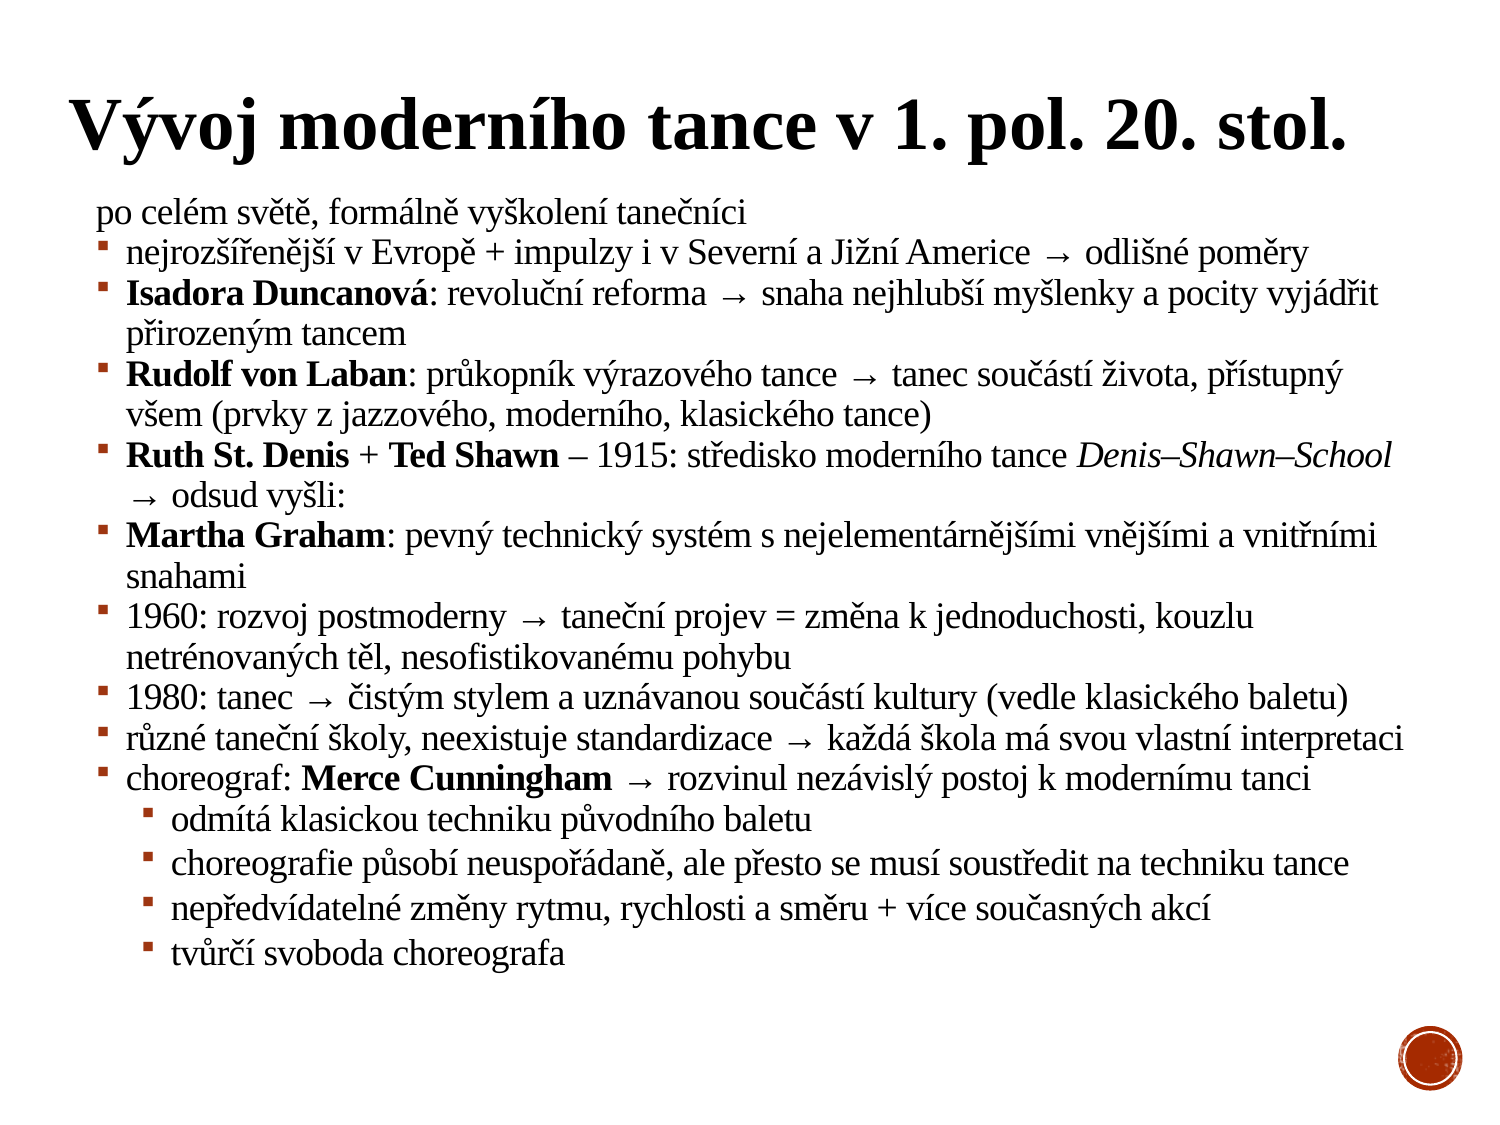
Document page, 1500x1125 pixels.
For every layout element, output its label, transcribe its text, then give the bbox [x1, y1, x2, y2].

list po celém světě, formálně vyškolení tanečníci nejrozšířenější v Evropě + impulzy i v Severní a Jižní Americe → odlišné poměry Isadora Duncanová: revoluční reforma → snaha nejhlubší myšlenky a pocity vyjádřit přirozeným tancem Rudolf von Laban: průkopník výrazového tance → tanec součástí života, přístupný všem (prvky z jazzového, moderního, klasického tance) Ruth St. Denis + Ted Shawn – 1915: středisko moderního tance Denis–Shawn–School → odsud vyšli: Martha Graham: pevný technický systém s nejelementárnějšími vnějšími a vnitřními snahami 1960: rozvoj postmoderny → taneční projev = změna k jednoduchosti, kouzlu netrénovaných těl, nesofistikovanému pohybu 1980: tanec → čistým stylem a uznávanou součástí kultury (vedle klasického baletu) různé taneční školy, neexistuje standardizace → každá škola má svou vlastní interpretaci choreograf: Merce Cunningham → rozvinul nezávislý postoj k modernímu tanci odmítá klasickou techniku původního baletu choreografie působí neuspořádaně, ale přesto se musí soustředit na techniku tance nepředvídatelné změny rytmu, rychlosti a směru + více současných akcí tvůrčí svoboda choreografa [80, 184, 1423, 1024]
title Vývoj moderního tance v 1. pol. 20. stol. [53, 66, 1471, 185]
